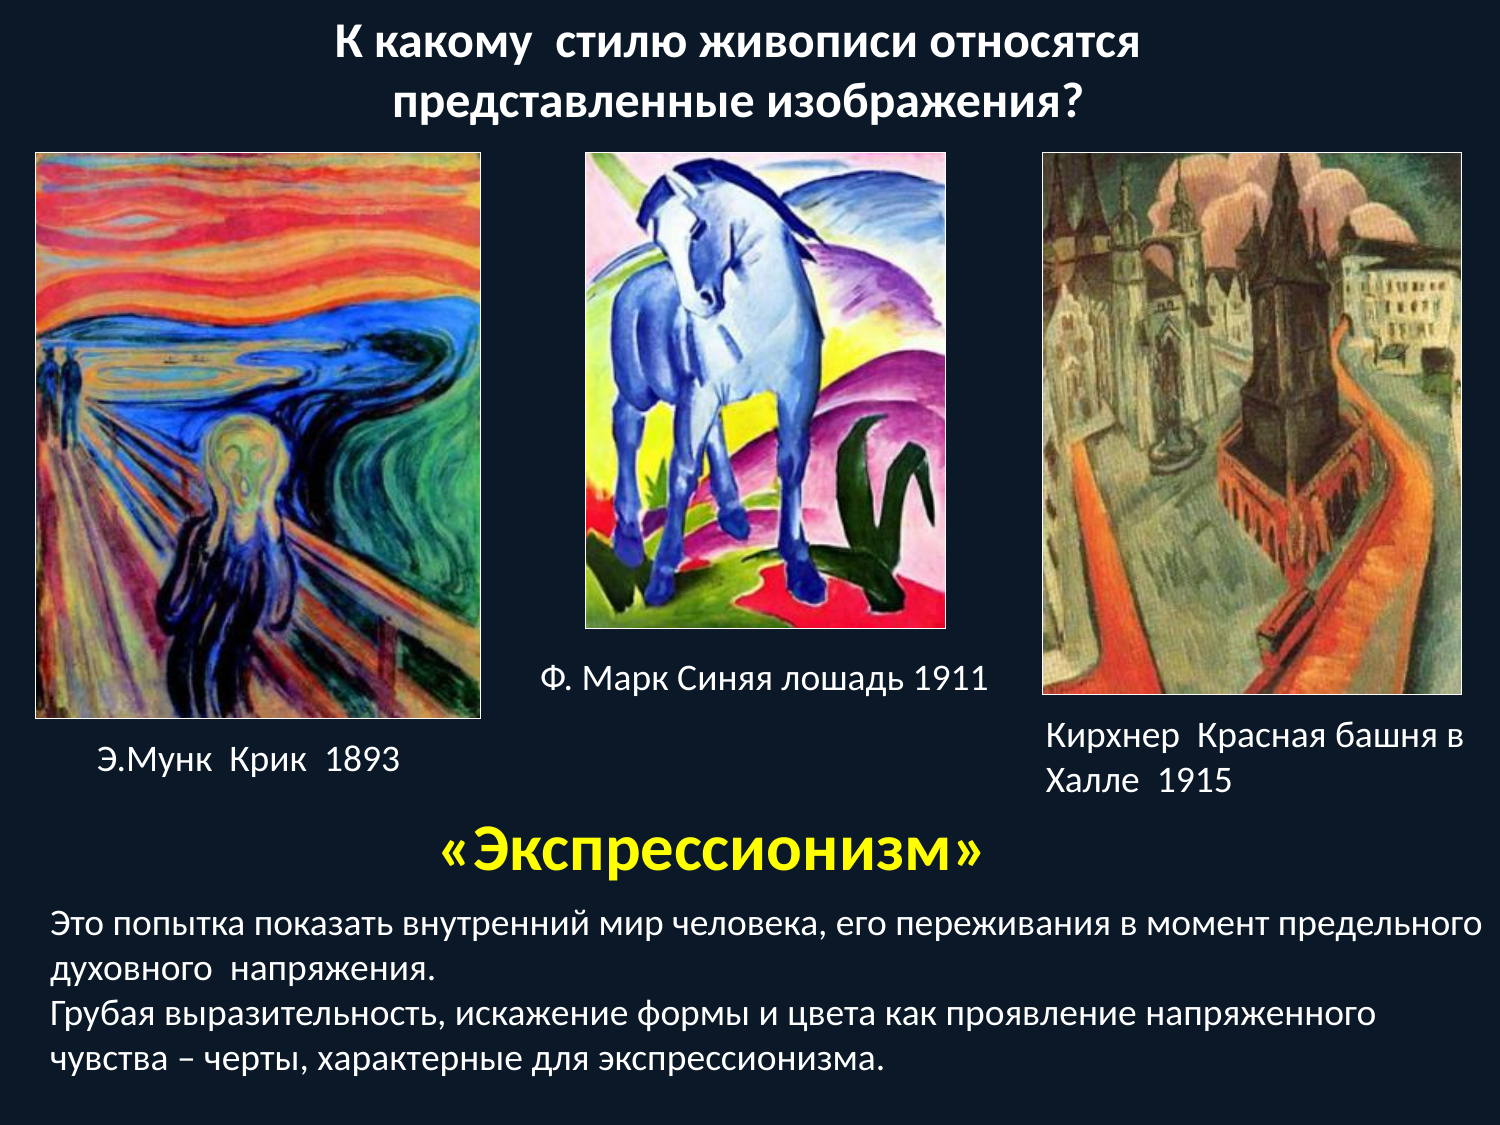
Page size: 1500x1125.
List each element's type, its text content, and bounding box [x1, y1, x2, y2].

picture [34, 152, 481, 719]
text_box Э.Мунк Крик 1893 [82, 726, 586, 787]
text_box Это попытка показать внутренний мир человека, его переживания в момент предельного духовного напряжения. Грубая выразительность, искажение формы и цвета как проявление напряженного чувства – черты, характерные для экспрессионизма. [35, 890, 1500, 1086]
picture [1042, 152, 1463, 695]
text_box «Экспрессионизм» [398, 796, 1043, 890]
text_box Ф. Марк Синяя лошадь 1911 [525, 645, 1018, 705]
text_box Кирхнер Красная башня в Халле 1915 [1031, 703, 1500, 808]
picture [585, 152, 946, 629]
text_box К какому стилю живописи относятся представленные изображения? [0, 0, 1500, 135]
